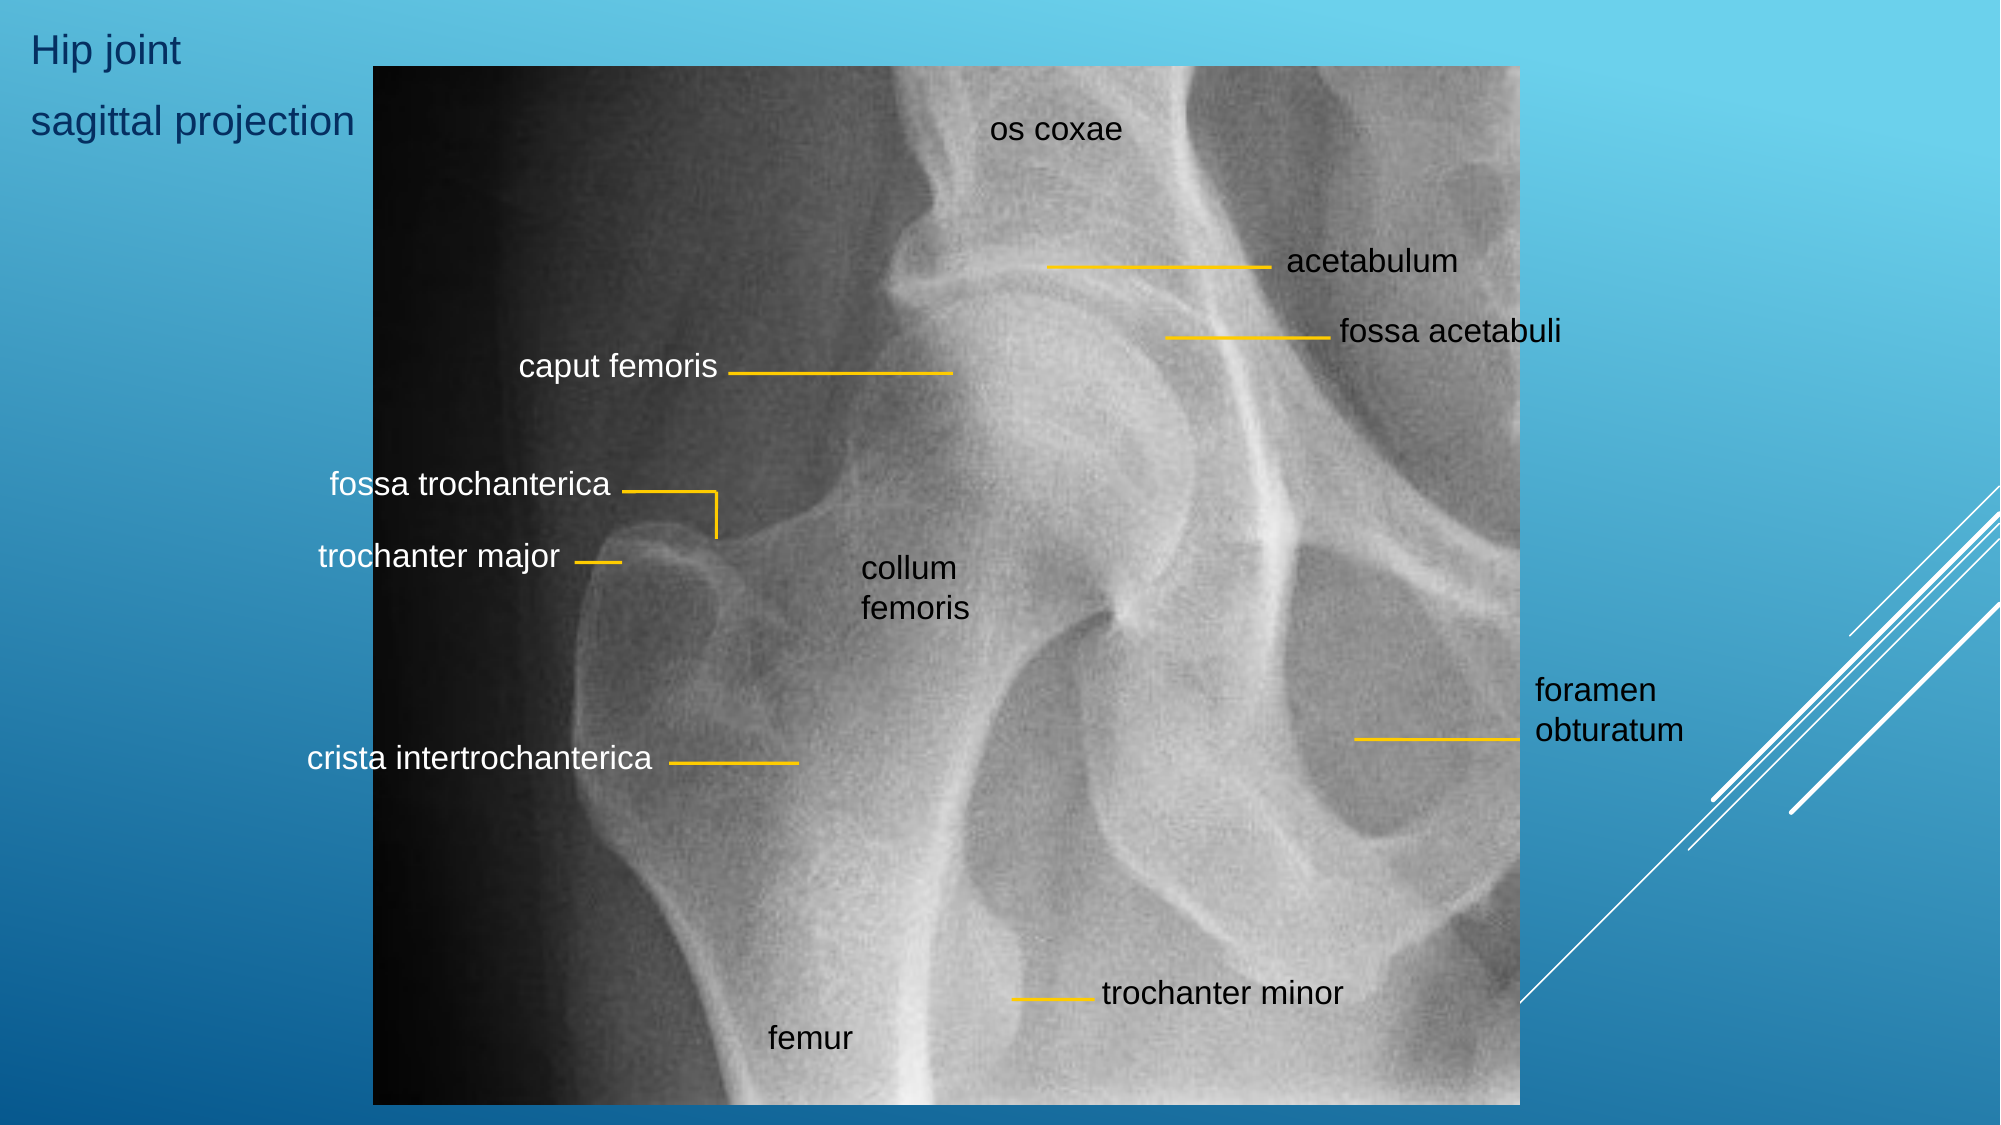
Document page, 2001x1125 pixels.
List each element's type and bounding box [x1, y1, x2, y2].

text_box [15, 15, 1739, 1105]
